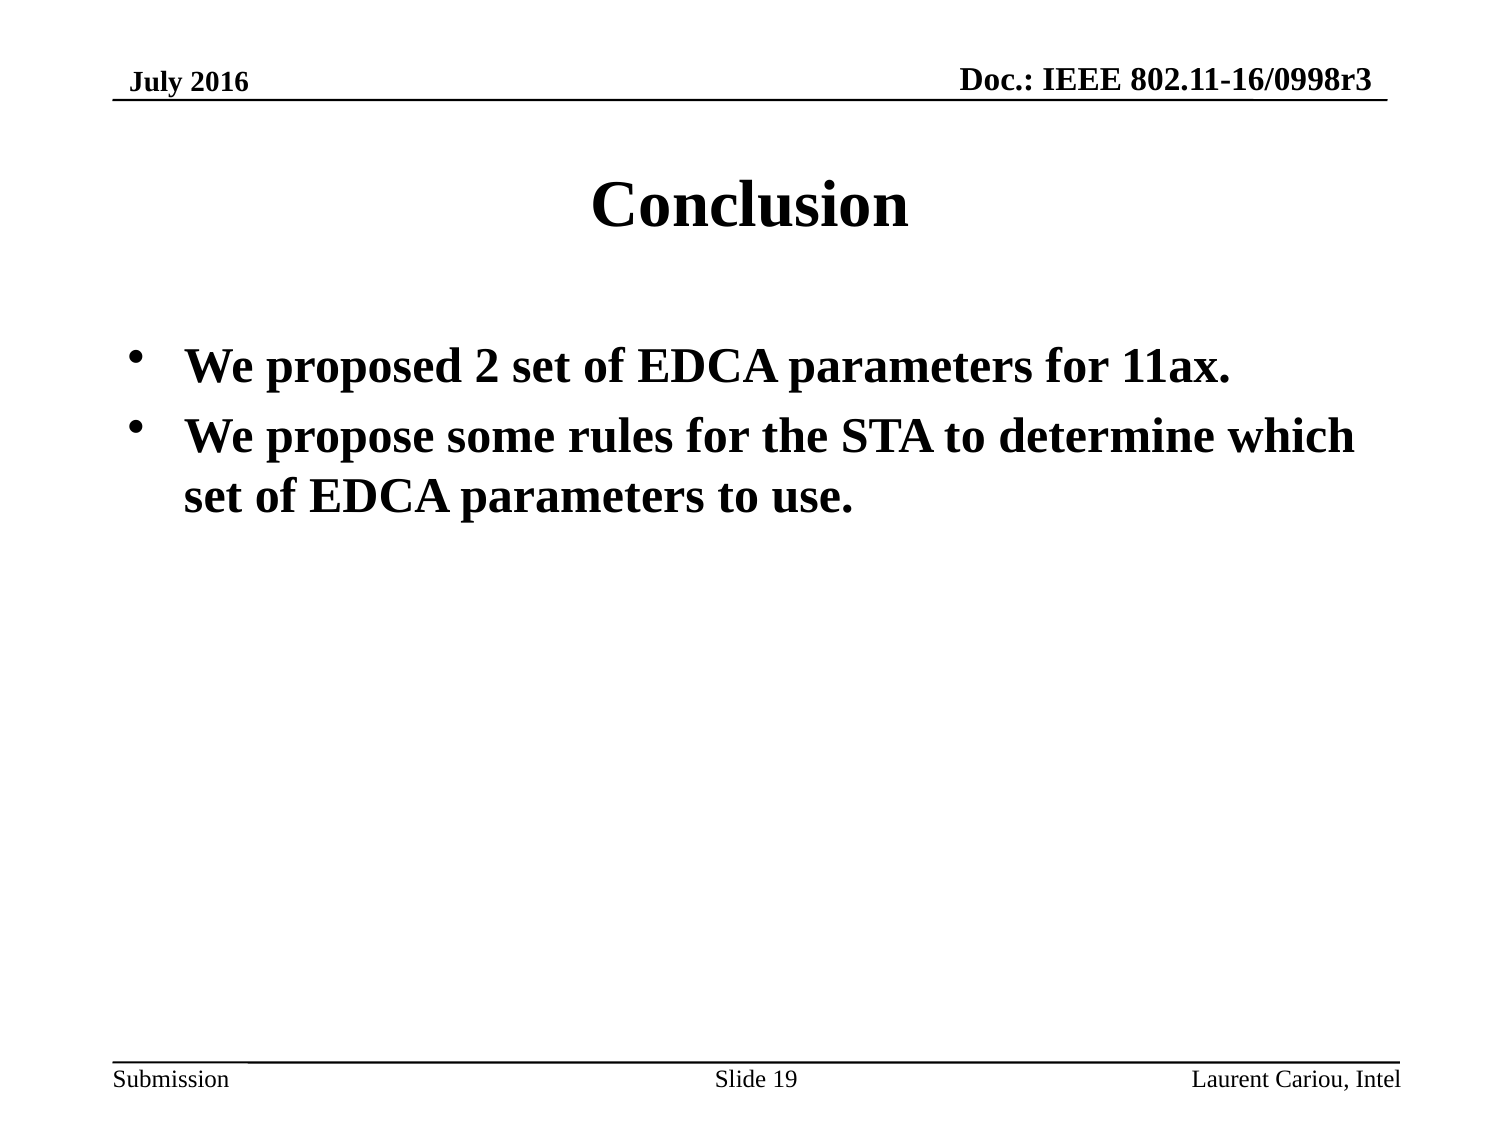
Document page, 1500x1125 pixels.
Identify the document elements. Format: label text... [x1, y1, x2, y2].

slide_number Slide 19 [712, 1061, 800, 1093]
footer Laurent Cariou, Intel [949, 1061, 1402, 1093]
list We proposed 2 set of EDCA parameters for 11ax. We propose some rules for the STA to determine which set of EDCA parameters to use. [112, 324, 1388, 1001]
text_box July 2016 [114, 54, 309, 100]
title Conclusion [112, 112, 1388, 288]
